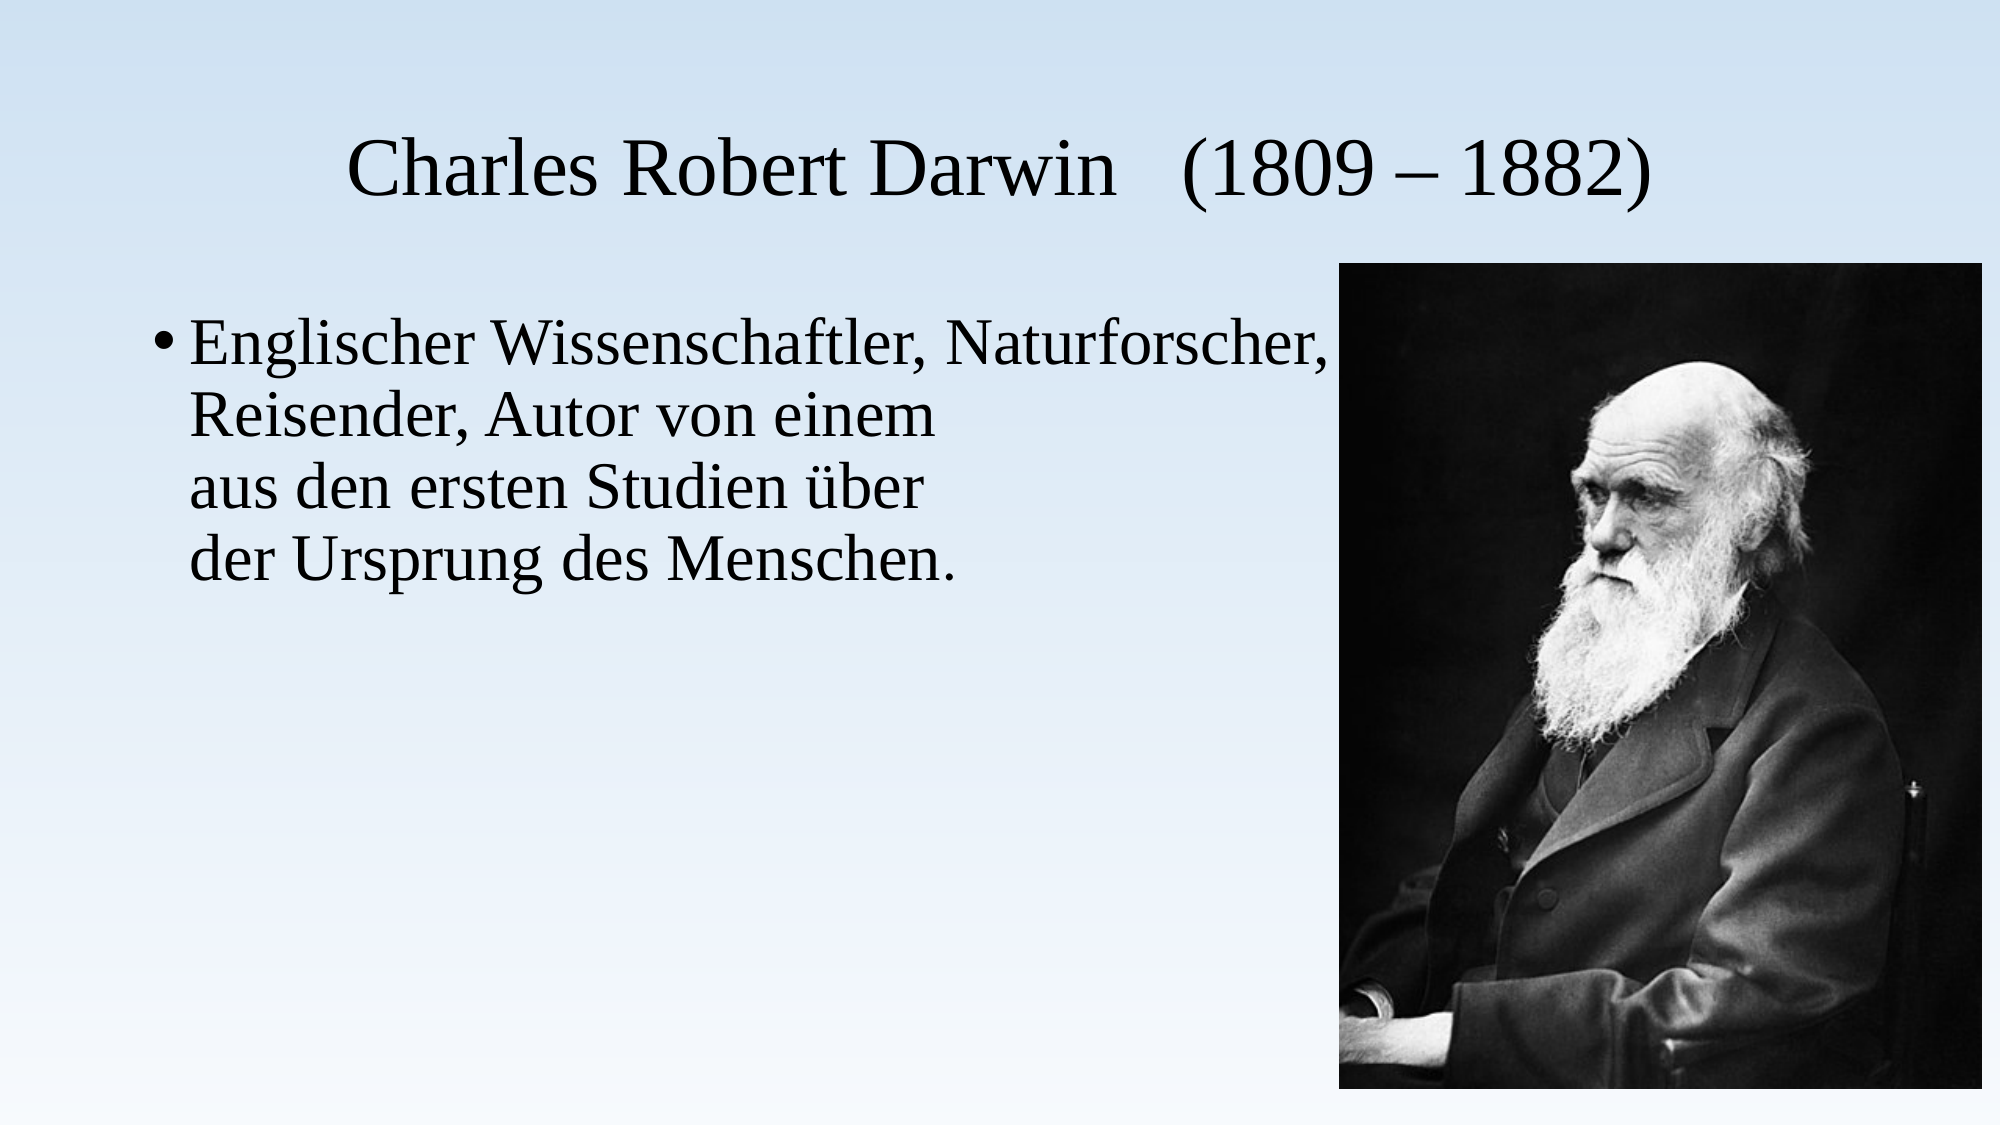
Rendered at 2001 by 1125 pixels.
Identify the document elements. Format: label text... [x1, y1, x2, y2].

list Englischer Wissenschaftler, Naturforscher, Reisender, Autor von einem aus den ersten Studien über der Ursprung des Menschen. [137, 299, 1339, 1014]
picture [1339, 263, 1982, 1089]
title Charles Robert Darwin (1809 – 1882) [137, 59, 1863, 278]
